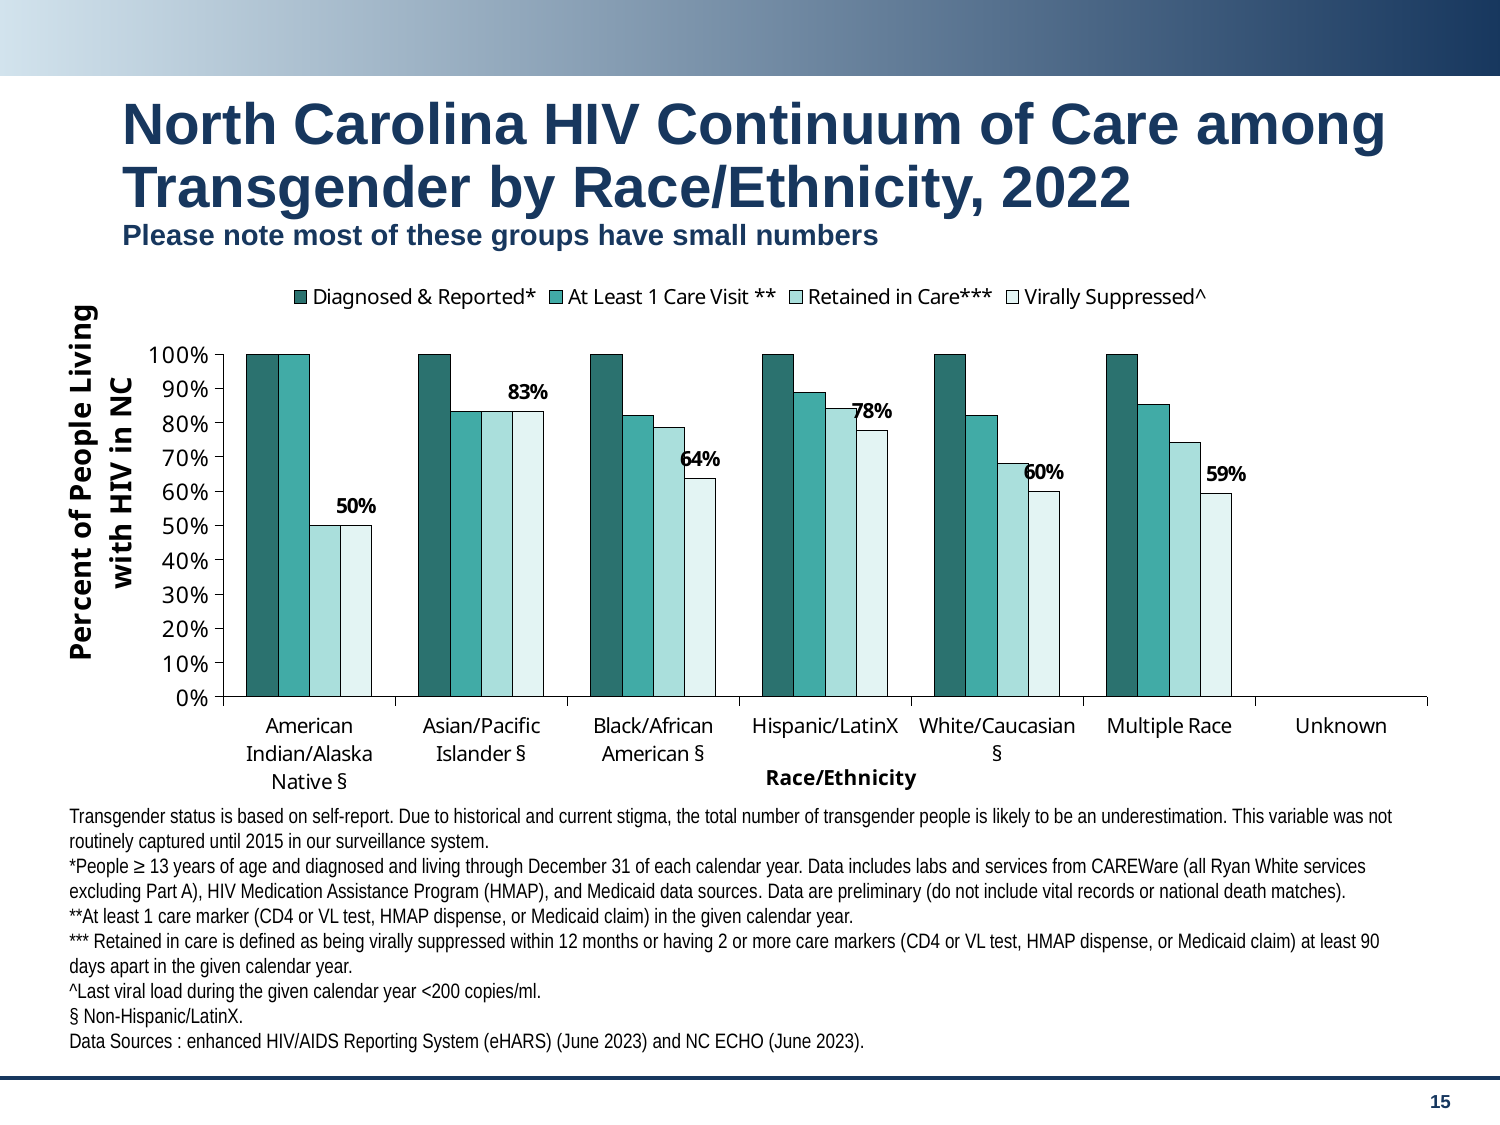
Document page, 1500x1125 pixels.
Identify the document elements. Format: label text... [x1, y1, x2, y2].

title North Carolina HIV Continuum of Care among Transgender by Race/Ethnicity, 2022 Please note most of these groups have small numbers [107, 87, 1453, 177]
text_box Transgender status is based on self-report. Due to historical and current stigma, the total number of transgender people is likely to be an underestimation. This variable was not routinely captured until 2015 in our surveillance system. *People ≥ 13 years of age and diagnosed and living through December 31 of each calendar year. Data includes labs and services from CAREWare (all Ryan White services excluding Part A), HIV Medication Assistance Program (HMAP), and Medicaid data sources. Data are preliminary (do not include vital records or national death matches). **At least 1 care marker (CD4 or VL test, HMAP dispense, or Medicaid claim) in the given calendar year. *** Retained in care is defined as being virally suppressed within 12 months or having 2 or more care markers (CD4 or VL test, HMAP dispense, or Medicaid claim) at least 90 days apart in the given calendar year. ^Last viral load during the given calendar year <200 copies/ml. § Non-Hispanic/LatinX. Data Sources : enhanced HIV/AIDS Reporting System (eHARS) (June 2023) and NC ECHO (June 2023). [54, 1006, 1412, 1061]
chart [30, 265, 1470, 804]
